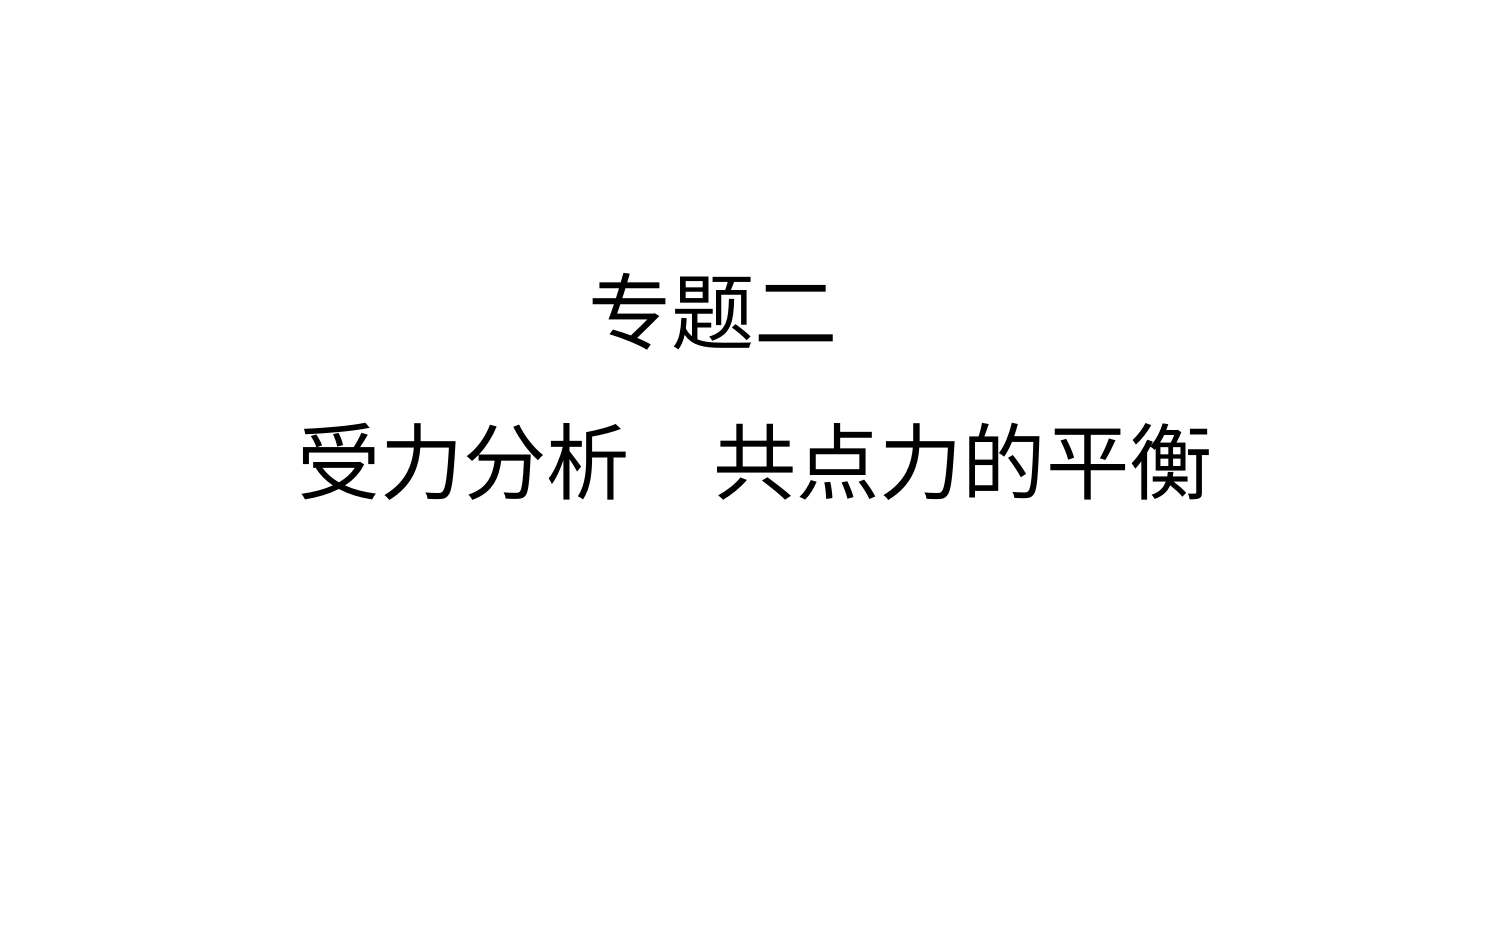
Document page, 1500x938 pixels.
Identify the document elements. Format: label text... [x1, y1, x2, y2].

text_box 专题二 受力分析 共点力的平衡 [146, 202, 1363, 518]
